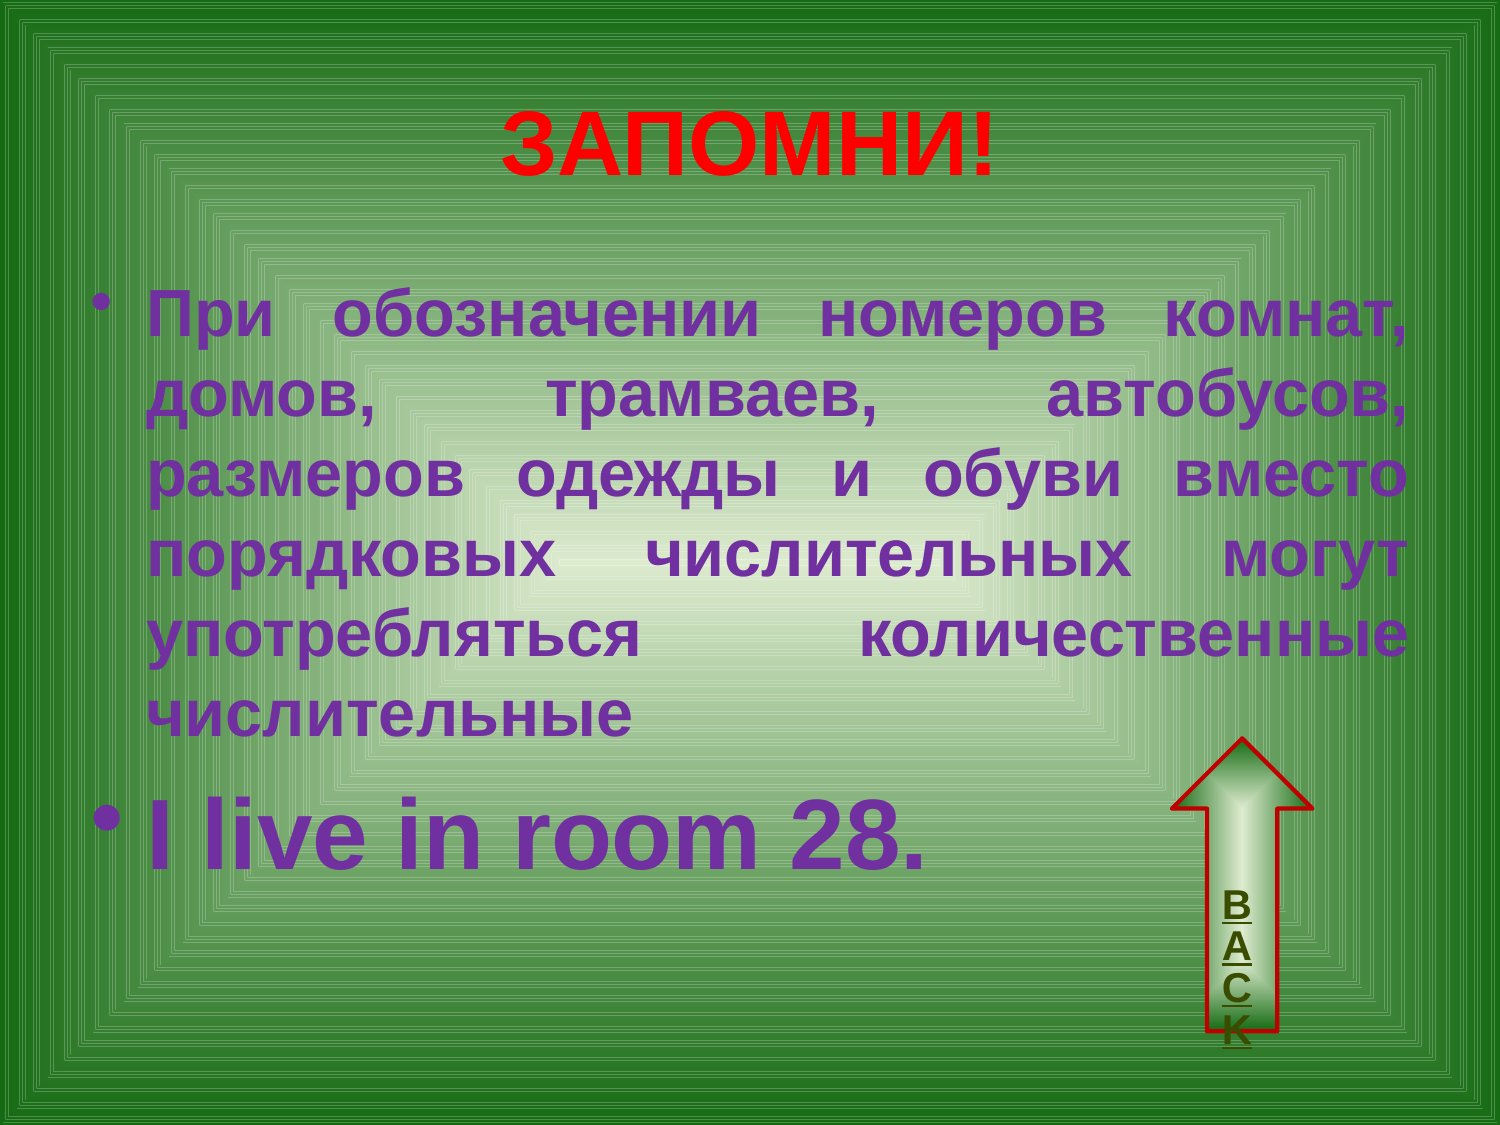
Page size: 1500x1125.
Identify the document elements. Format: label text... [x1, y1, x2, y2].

title ЗАПОМНИ! [74, 44, 1426, 233]
list При обозначении номеров комнат, домов, трамваев, автобусов, размеров одежды и обуви вместо порядковых числительных могут употребляться количественные числительные I live in room 28. [74, 262, 1426, 1006]
text_box BACK [1169, 736, 1315, 1034]
